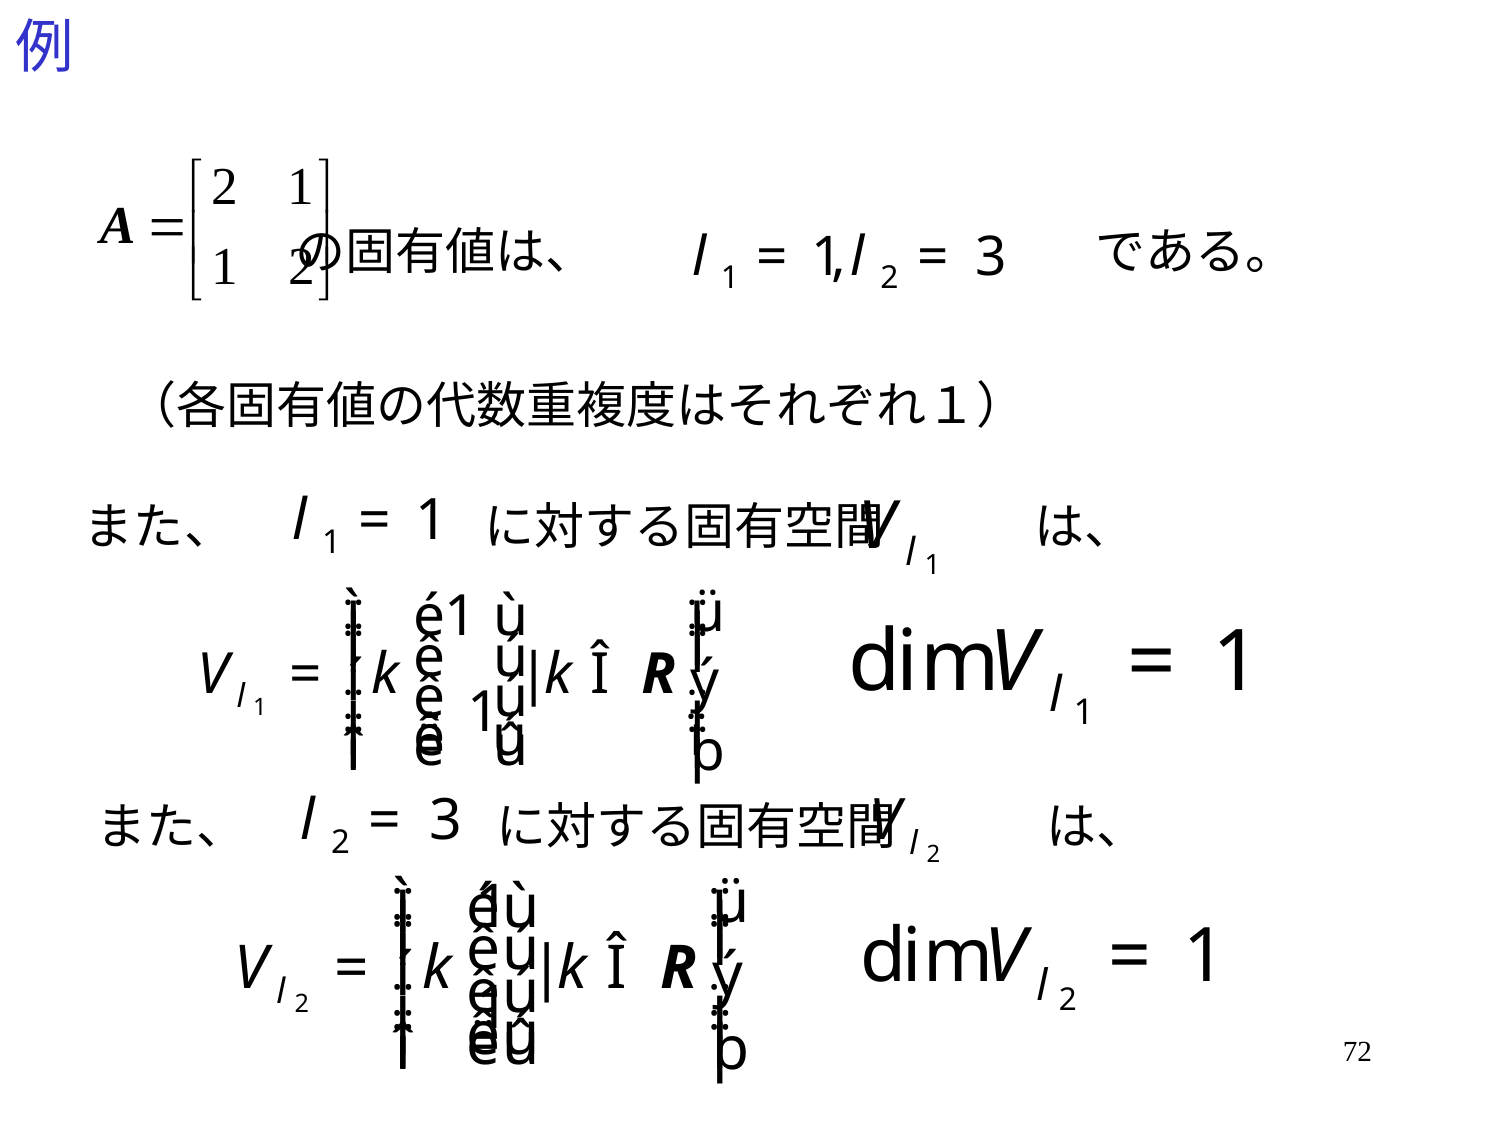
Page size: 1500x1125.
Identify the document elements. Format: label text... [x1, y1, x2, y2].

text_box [199, 574, 726, 784]
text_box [837, 612, 1263, 741]
text_box の固有値は、 である。 [354, 212, 1310, 288]
text_box また、 に対する固有空間 は、 [471, 787, 870, 863]
text_box また、 に対する固有空間 は、 [955, 787, 1162, 863]
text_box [872, 787, 954, 874]
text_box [237, 862, 751, 1085]
title 例 [0, 0, 726, 88]
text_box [87, 149, 351, 311]
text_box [849, 912, 1231, 1026]
text_box また、 に対する固有空間 は、 [953, 487, 1149, 563]
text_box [295, 787, 467, 860]
slide_number 72 [1074, 1024, 1388, 1101]
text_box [287, 487, 450, 564]
text_box また、 に対する固有空間 は、 [451, 487, 860, 563]
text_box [687, 224, 1013, 299]
text_box また、 に対する固有空間 は、 [69, 487, 285, 563]
text_box （各固有値の代数重複度はそれぞれ１） [111, 365, 1042, 441]
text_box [862, 487, 952, 588]
text_box また、 に対する固有空間 は、 [81, 787, 290, 863]
